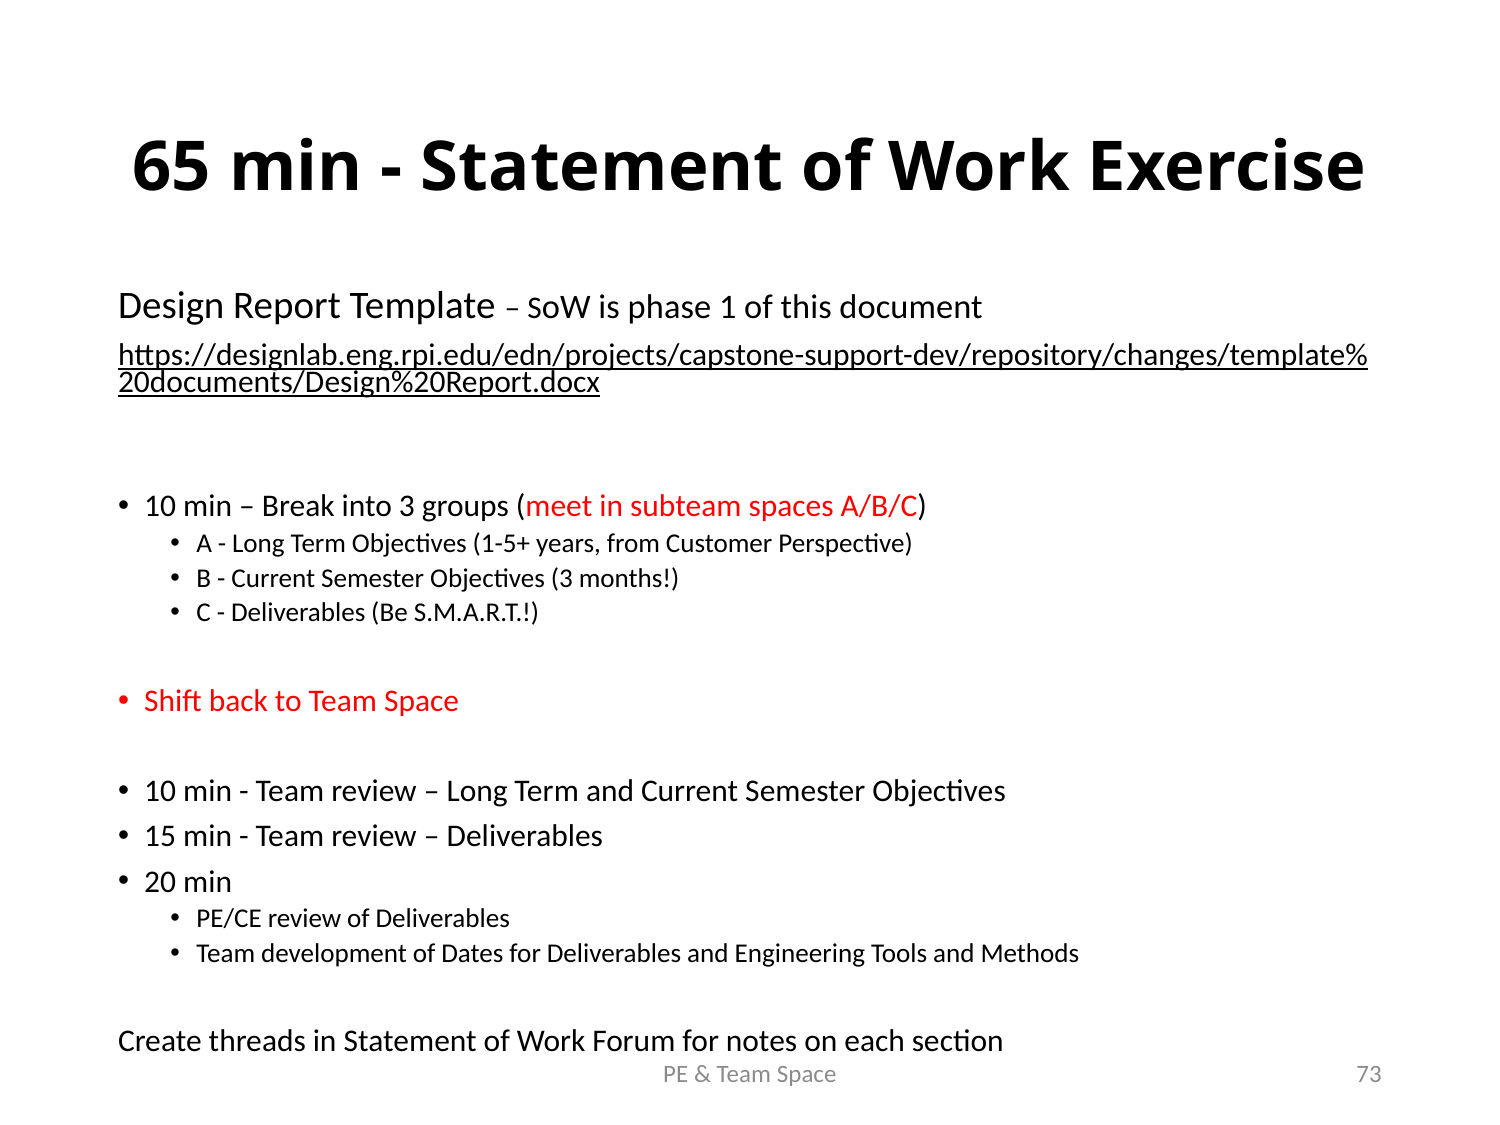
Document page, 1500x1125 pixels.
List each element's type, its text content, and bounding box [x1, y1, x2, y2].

slide_number 73 [1059, 1042, 1397, 1103]
list Design Report Template – SoW is phase 1 of this document https://designlab.eng.rpi.edu/edn/projects/capstone-support-dev/repository/changes/template%20documents/Design%20Report.docx 10 min – Break into 3 groups (meet in subteam spaces A/B/C) A - Long Term Objectives (1-5+ years, from Customer Perspective) B - Current Semester Objectives (3 months!) C - Deliverables (Be S.M.A.R.T.!) Shift back to Team Space 10 min - Team review – Long Term and Current Semester Objectives 15 min - Team review – Deliverables 20 min PE/CE review of Deliverables Team development of Dates for Deliverables and Engineering Tools and Methods Create threads in Statement of Work Forum for notes on each section [103, 277, 1397, 1043]
title 65 min - Statement of Work Exercise [103, 59, 1397, 277]
footer PE & Team Space [496, 1042, 1004, 1103]
